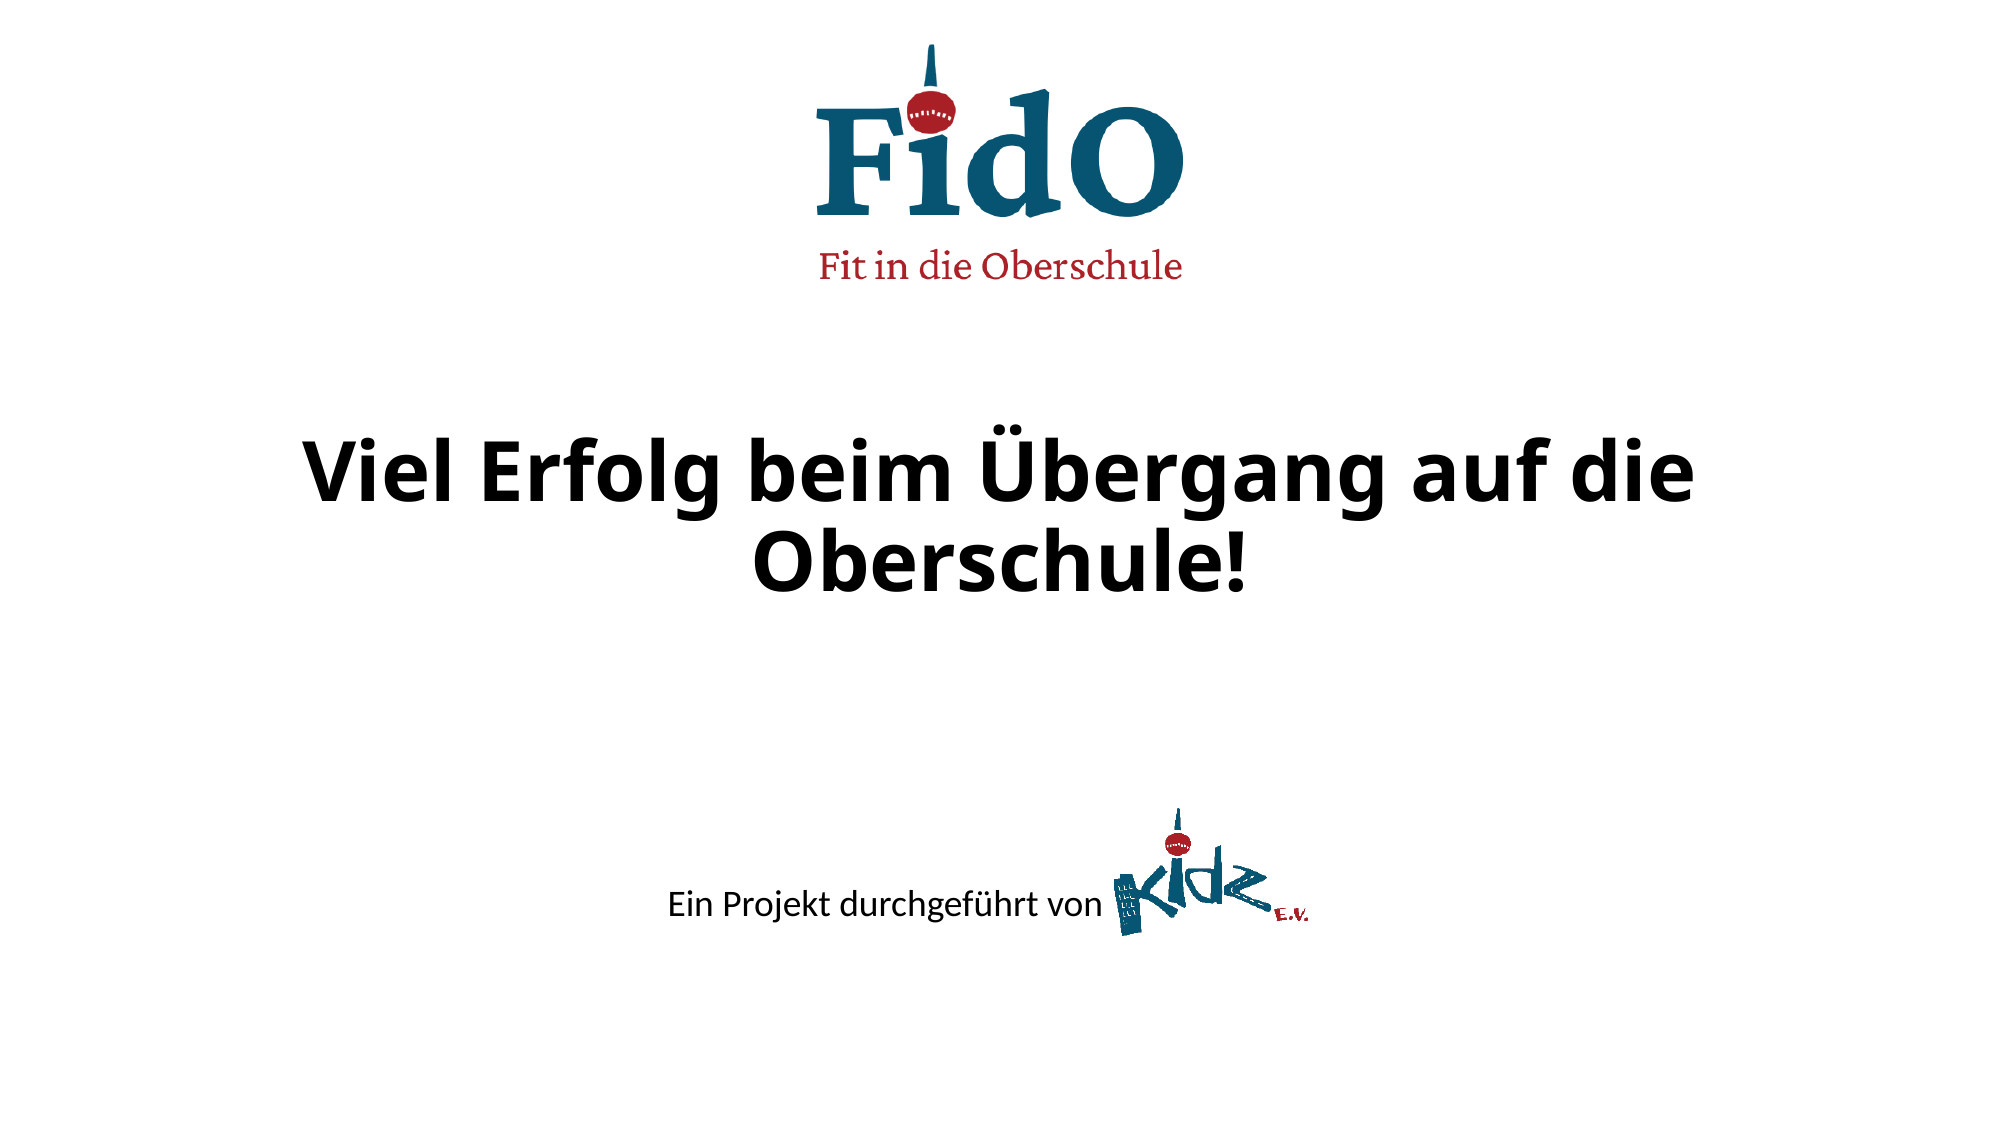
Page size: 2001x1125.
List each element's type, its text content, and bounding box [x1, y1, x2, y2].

picture [1114, 808, 1308, 936]
picture [1114, 897, 1121, 936]
text_box Ein Projekt durchgeführt von [652, 871, 1114, 932]
title Viel Erfolg beim Übergang auf die Oberschule! [137, 411, 1863, 629]
picture [783, 0, 1217, 383]
